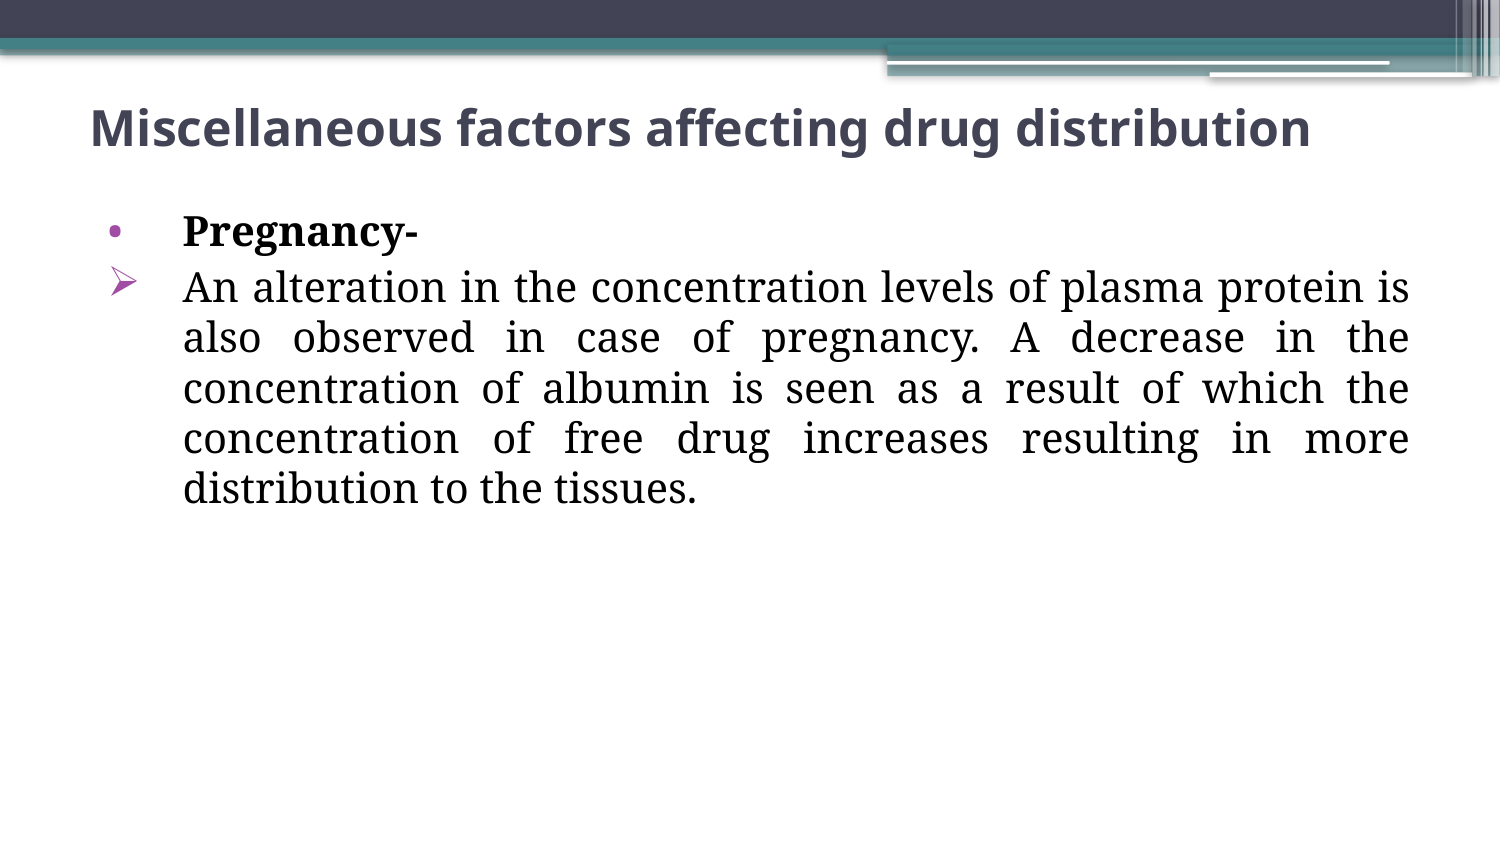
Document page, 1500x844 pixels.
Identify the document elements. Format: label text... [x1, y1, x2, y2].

list Pregnancy- An alteration in the concentration levels of plasma protein is also observed in case of pregnancy. A decrease in the concentration of albumin is seen as a result of which the concentration of free drug increases resulting in more distribution to the tissues. [75, 197, 1425, 809]
title Miscellaneous factors affecting drug distribution [75, 91, 1425, 162]
